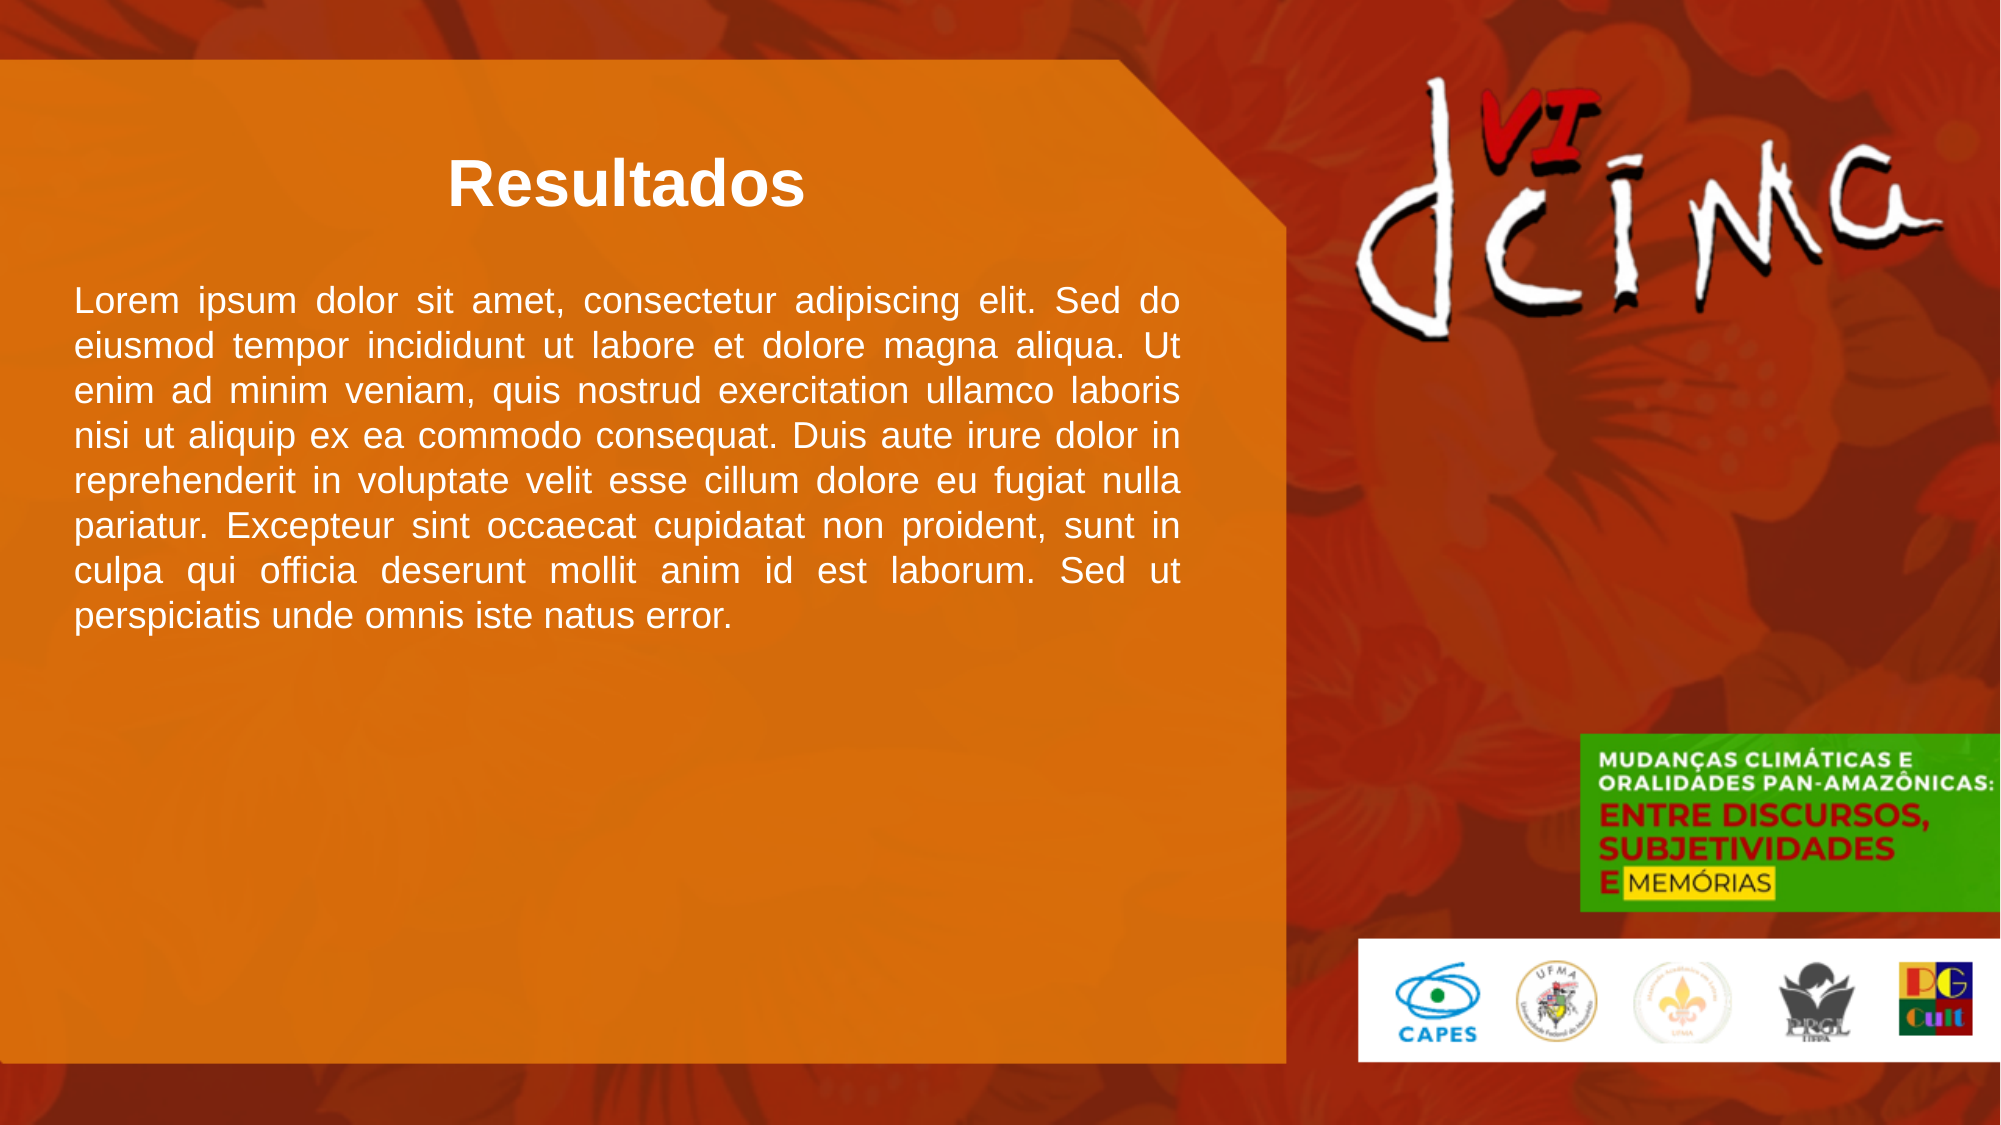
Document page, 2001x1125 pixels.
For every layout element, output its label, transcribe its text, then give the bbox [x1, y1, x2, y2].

text_box Lorem ipsum dolor sit amet, consectetur adipiscing elit. Sed do eiusmod tempor incididunt ut labore et dolore magna aliqua. Ut enim ad minim veniam, quis nostrud exercitation ullamco laboris nisi ut aliquip ex ea commodo consequat. Duis aute irure dolor in reprehenderit in voluptate velit esse cillum dolore eu fugiat nulla pariatur. Excepteur sint occaecat cupidatat non proident, sunt in culpa qui officia deserunt mollit anim id est laborum. Sed ut perspiciatis unde omnis iste natus error. [59, 269, 1196, 644]
text_box Resultados [59, 132, 1196, 227]
picture [0, 0, 2001, 1125]
